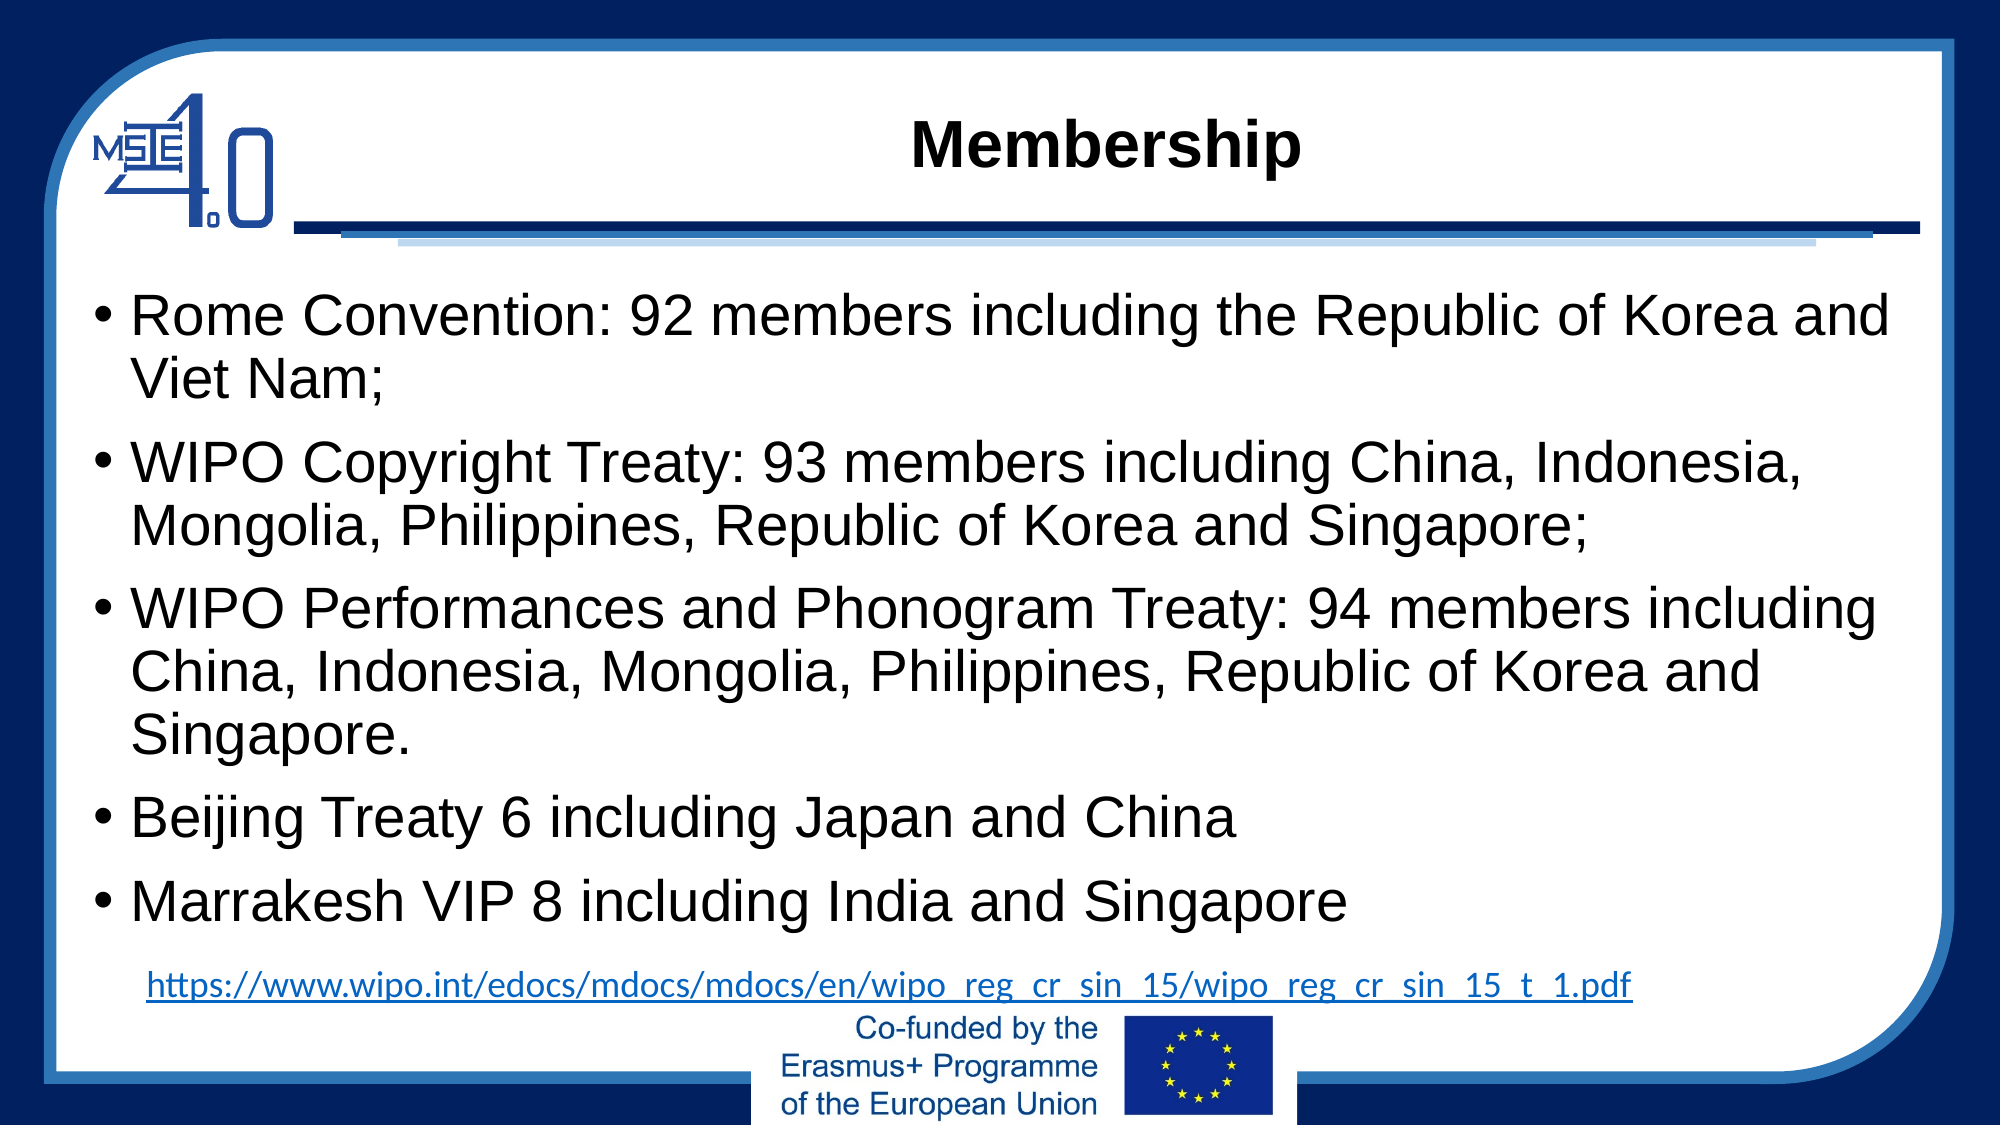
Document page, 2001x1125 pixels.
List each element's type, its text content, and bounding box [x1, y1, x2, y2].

picture [751, 1013, 1298, 1125]
text_box https://www.wipo.int/edocs/mdocs/mdocs/en/wipo_reg_cr_sin_15/wipo_reg_cr_sin_15_t_1.pdf [131, 952, 1784, 1013]
list Rome Convention: 92 members including the Republic of Korea and Viet Nam; WIPO Copyright Treaty: 93 members including China, Indonesia, Mongolia, Philippines, Republic of Korea and Singapore; WIPO Performances and Phonogram Treaty: 94 members including China, Indonesia, Mongolia, Philippines, Republic of Korea and Singapore. Beijing Treaty 6 including Japan and China Marrakesh VIP 8 including India and Singapore [78, 277, 1921, 984]
title Membership [294, 73, 1921, 220]
